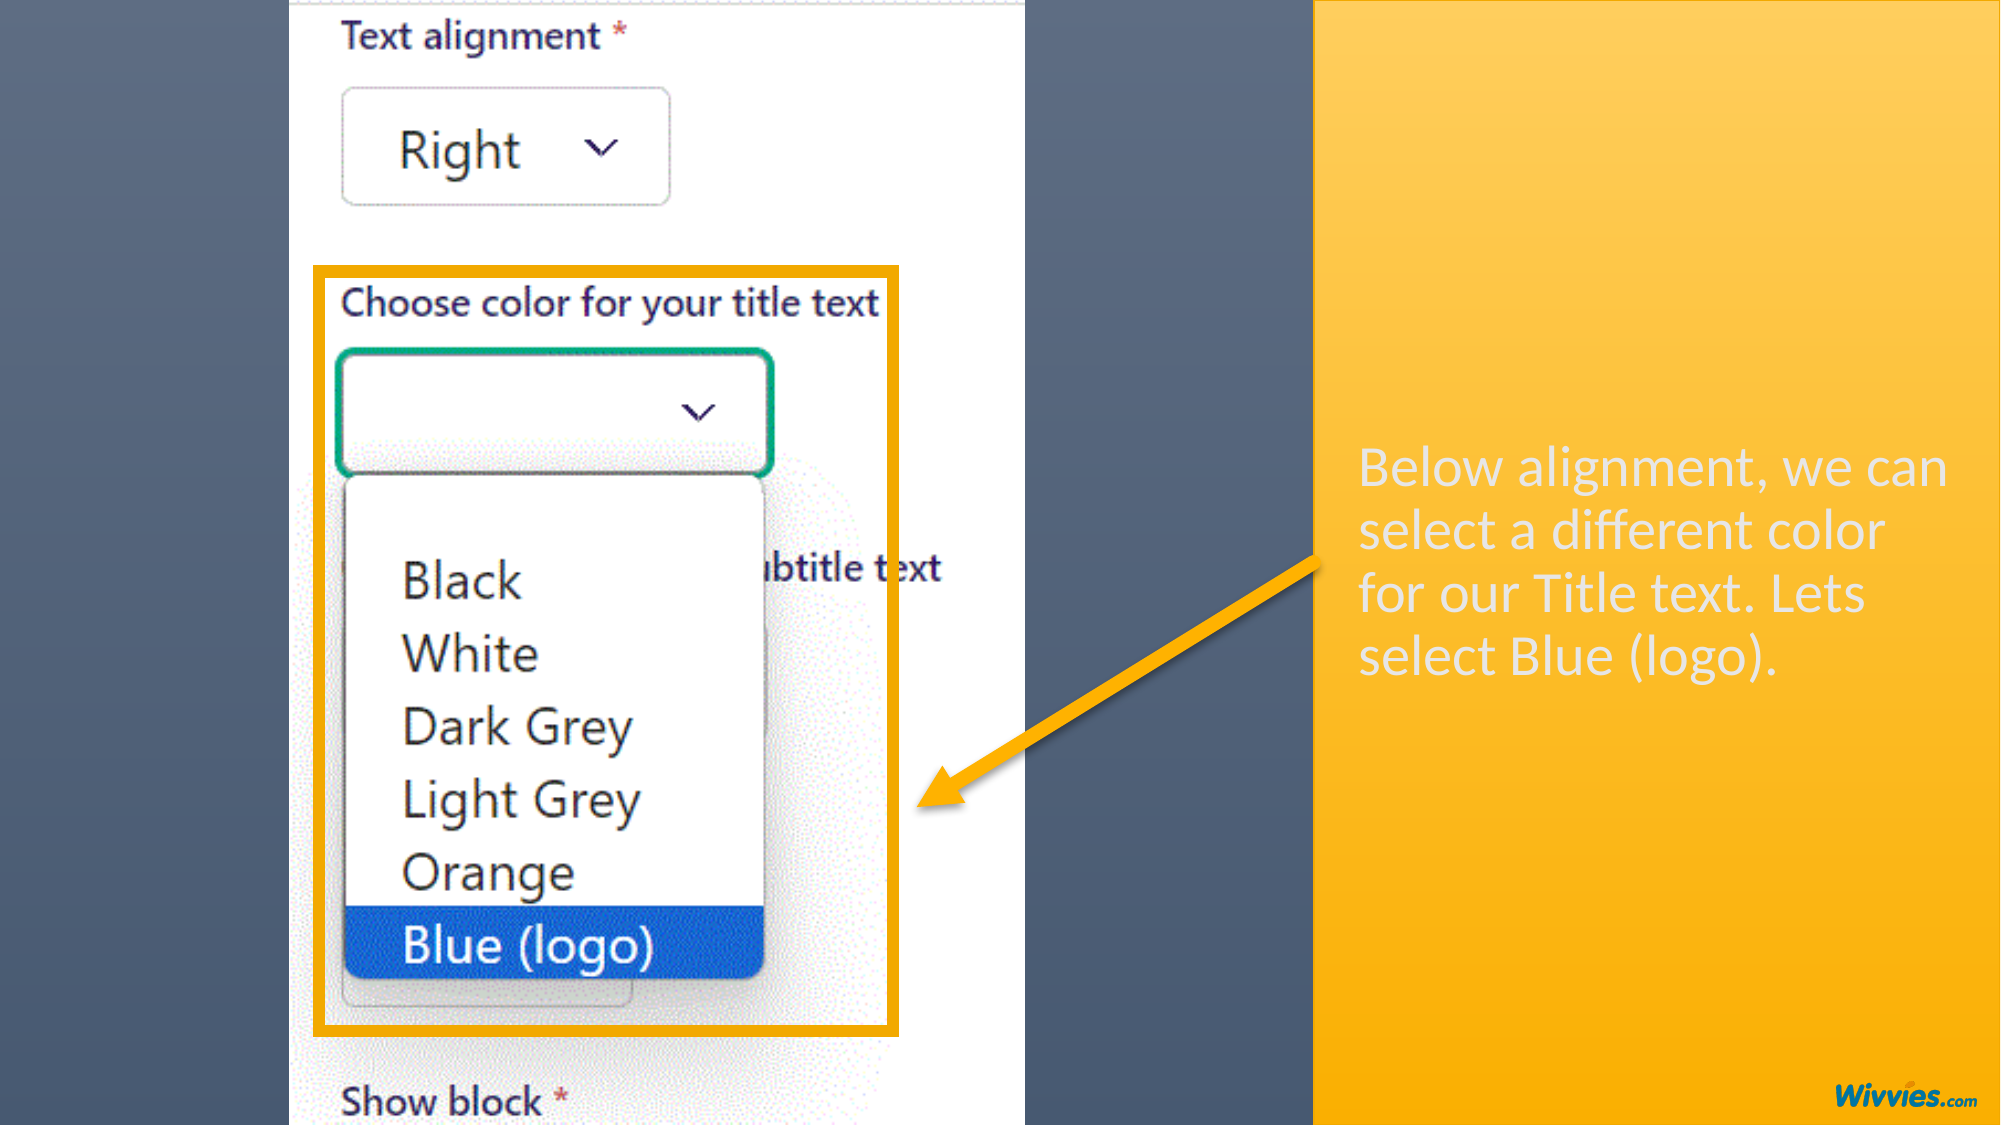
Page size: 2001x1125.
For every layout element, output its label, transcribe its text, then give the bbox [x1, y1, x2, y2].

list Below alignment, we can select a different color for our Title text. Lets select Blue (logo). [1314, 0, 2000, 1125]
picture [0, 0, 1314, 1125]
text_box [916, 562, 1314, 808]
